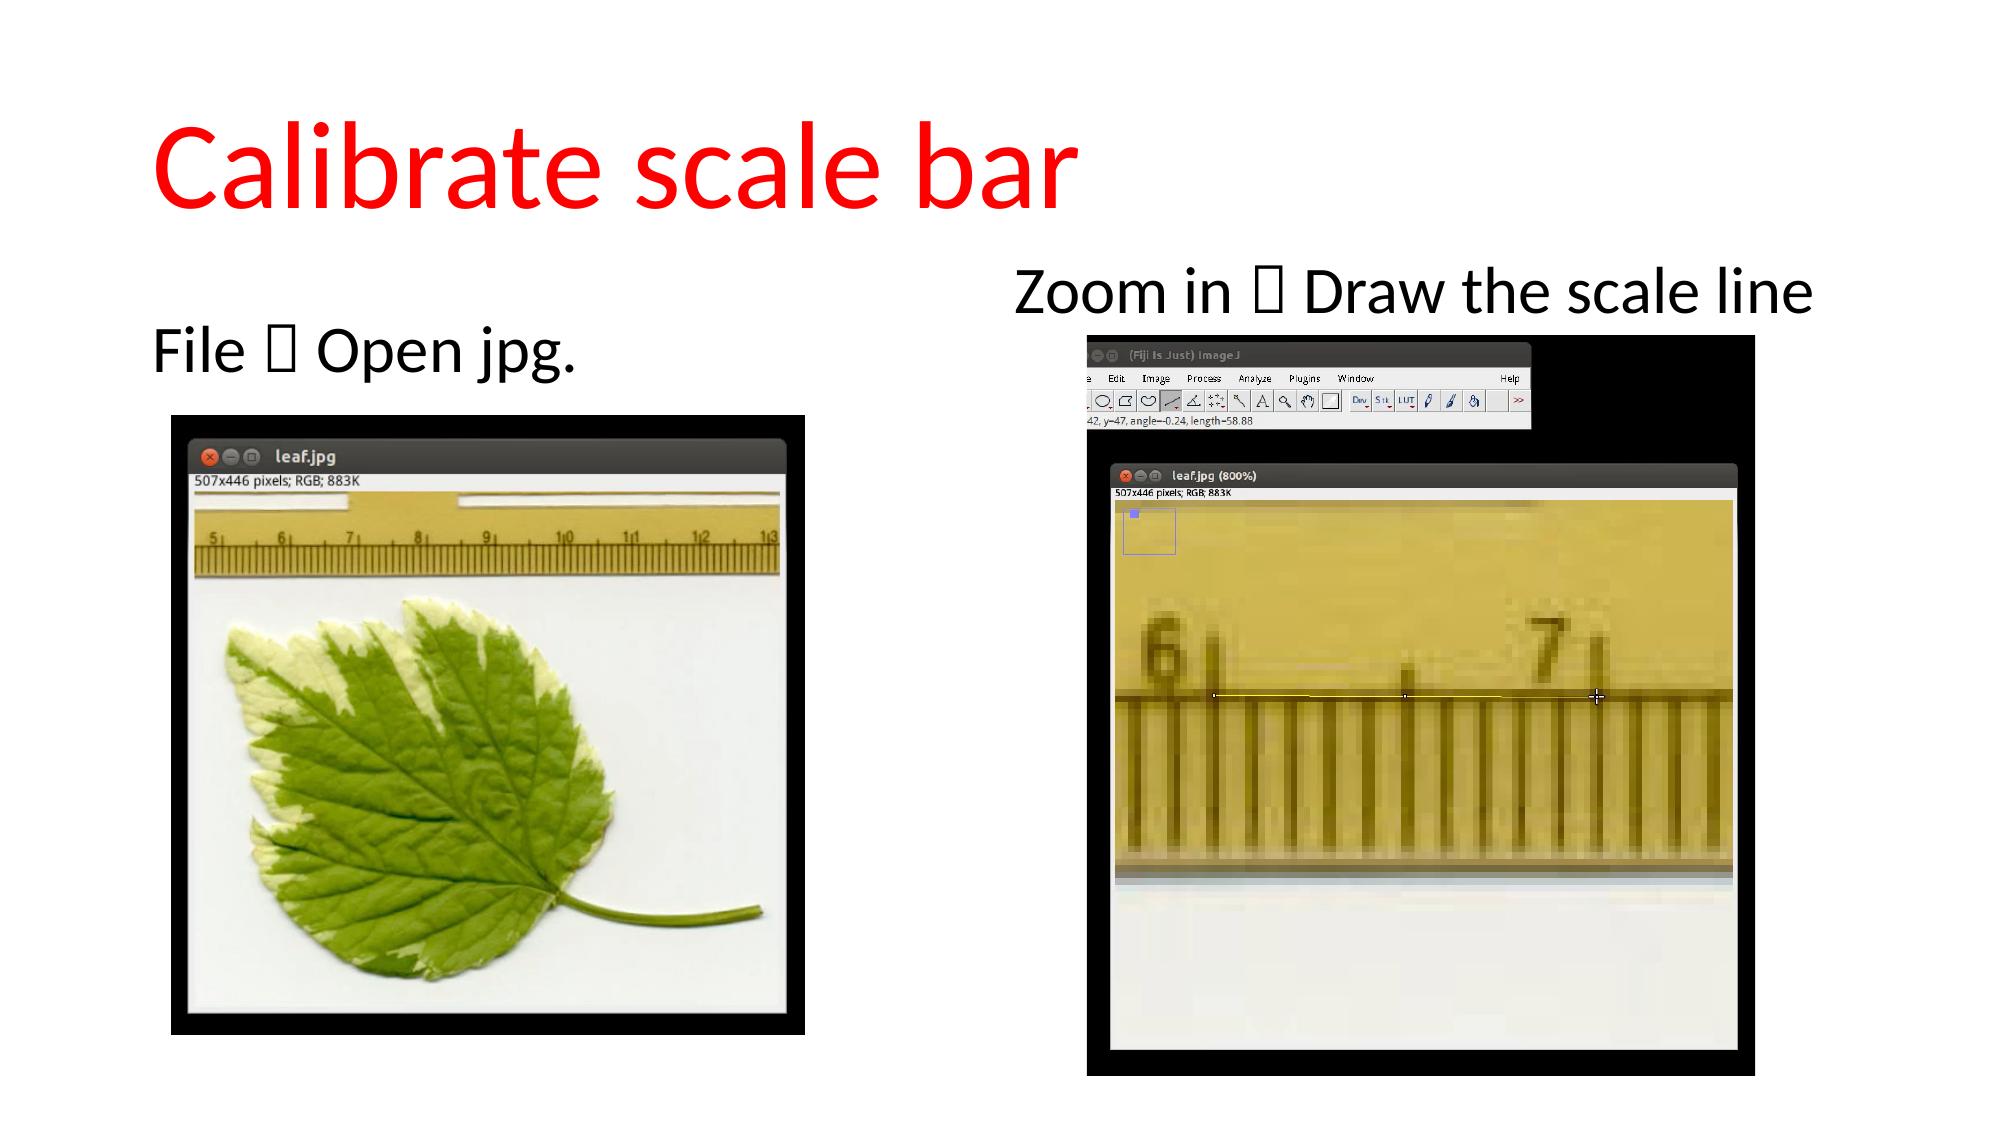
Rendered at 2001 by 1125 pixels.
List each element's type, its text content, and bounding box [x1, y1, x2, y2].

title Calibrate scale bar [137, 59, 1863, 278]
picture [1086, 335, 1756, 1076]
text_box Zoom in  Draw the scale line [999, 239, 1881, 335]
picture [170, 415, 805, 1035]
text_box File  Open jpg. [137, 298, 708, 394]
